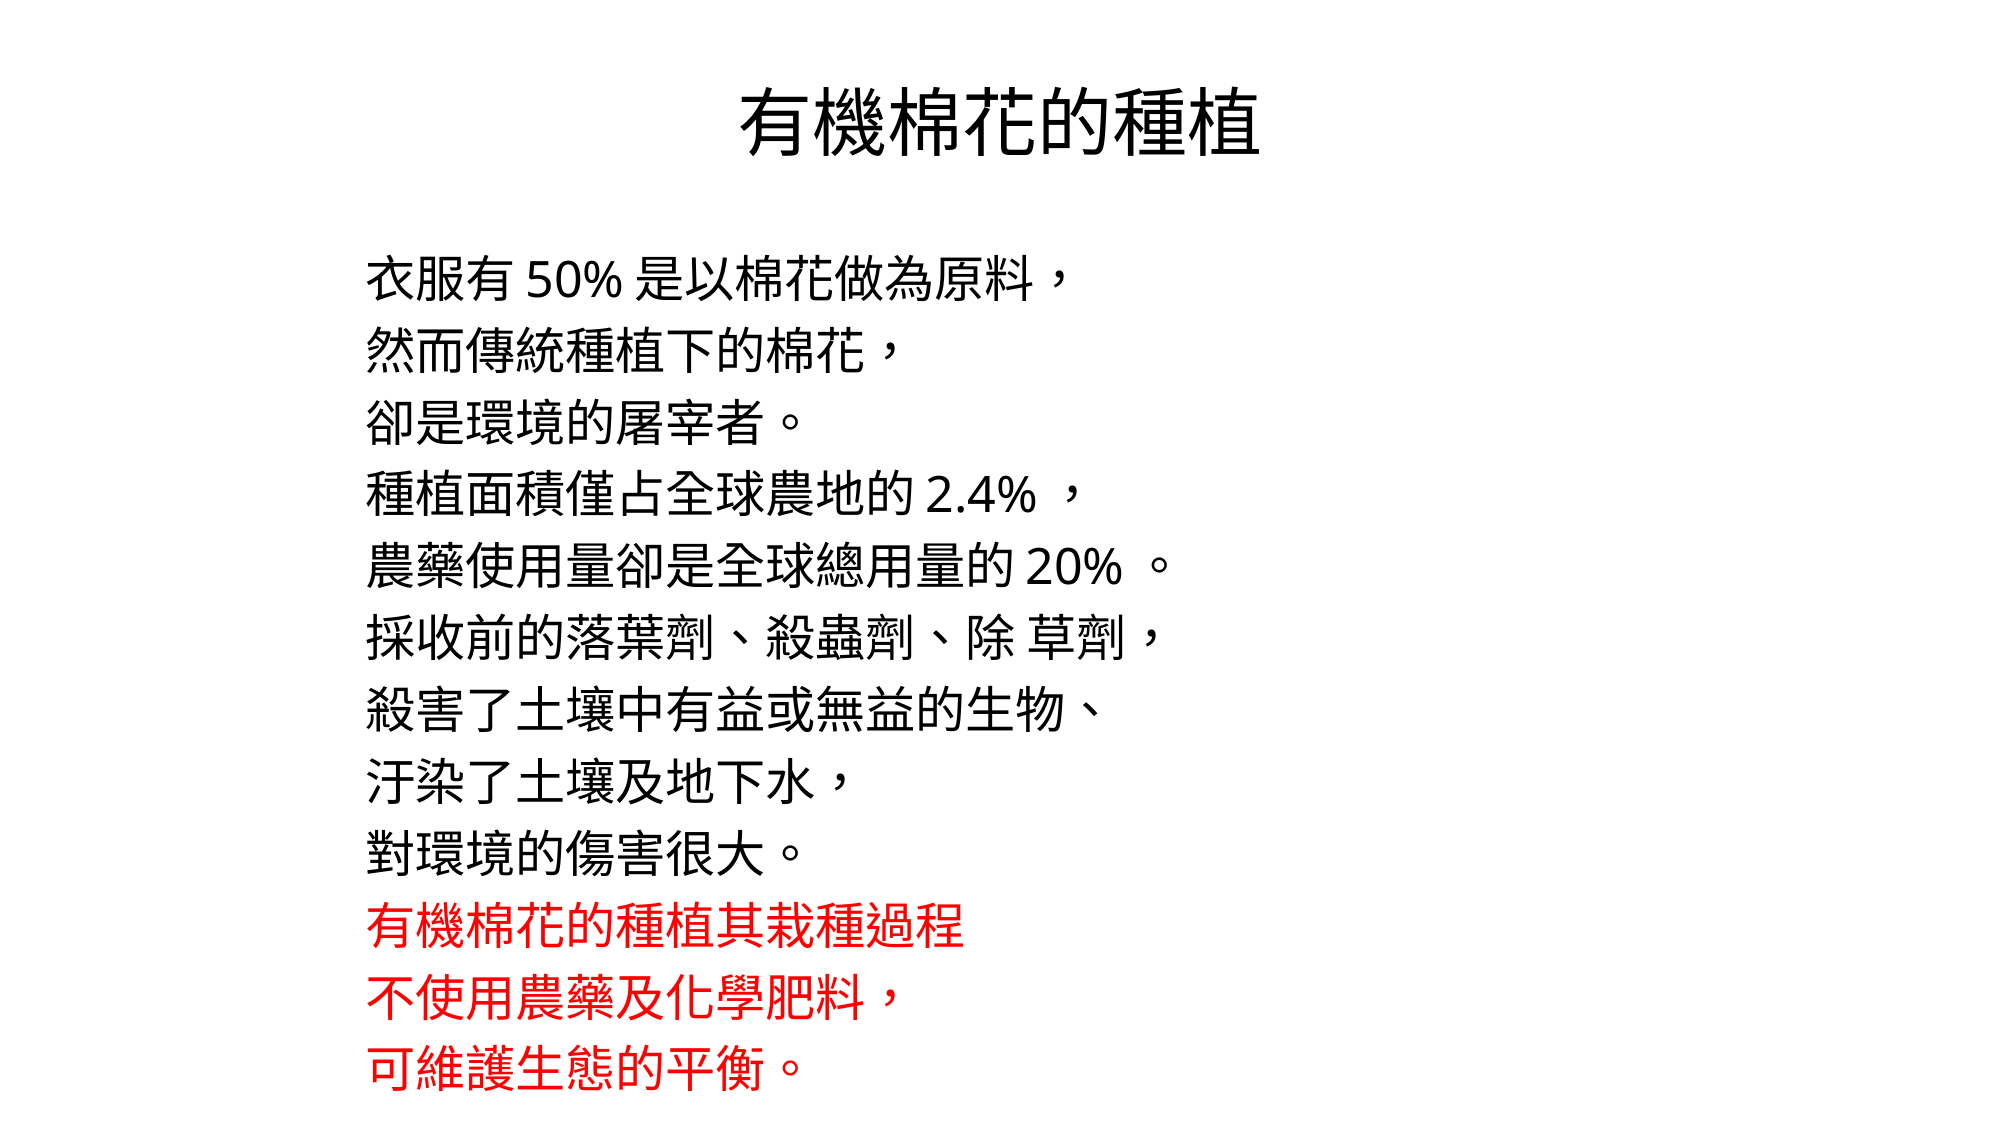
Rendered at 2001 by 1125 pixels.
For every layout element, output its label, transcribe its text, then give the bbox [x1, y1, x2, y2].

list 衣服有50%是以棉花做為原料， 然而傳統種󠇡植下的棉花， 卻是環境的屠宰者。 種󠇡植面積僅占全球農地的2.4%， 農藥使用量卻是全球總用量的20%。 採收前的落葉劑、殺蟲劑、除 草劑， 殺害了土壤中有益或無益的生物、 汙染了土壤及地下水， 對環境的傷害很大。 有機棉花的種󠇡植其栽種過程 不使用農藥及化學肥料， 可維護生態的平衡。 [350, 246, 1650, 1109]
title 有機棉花的種󠇡植 [55, 32, 1945, 220]
